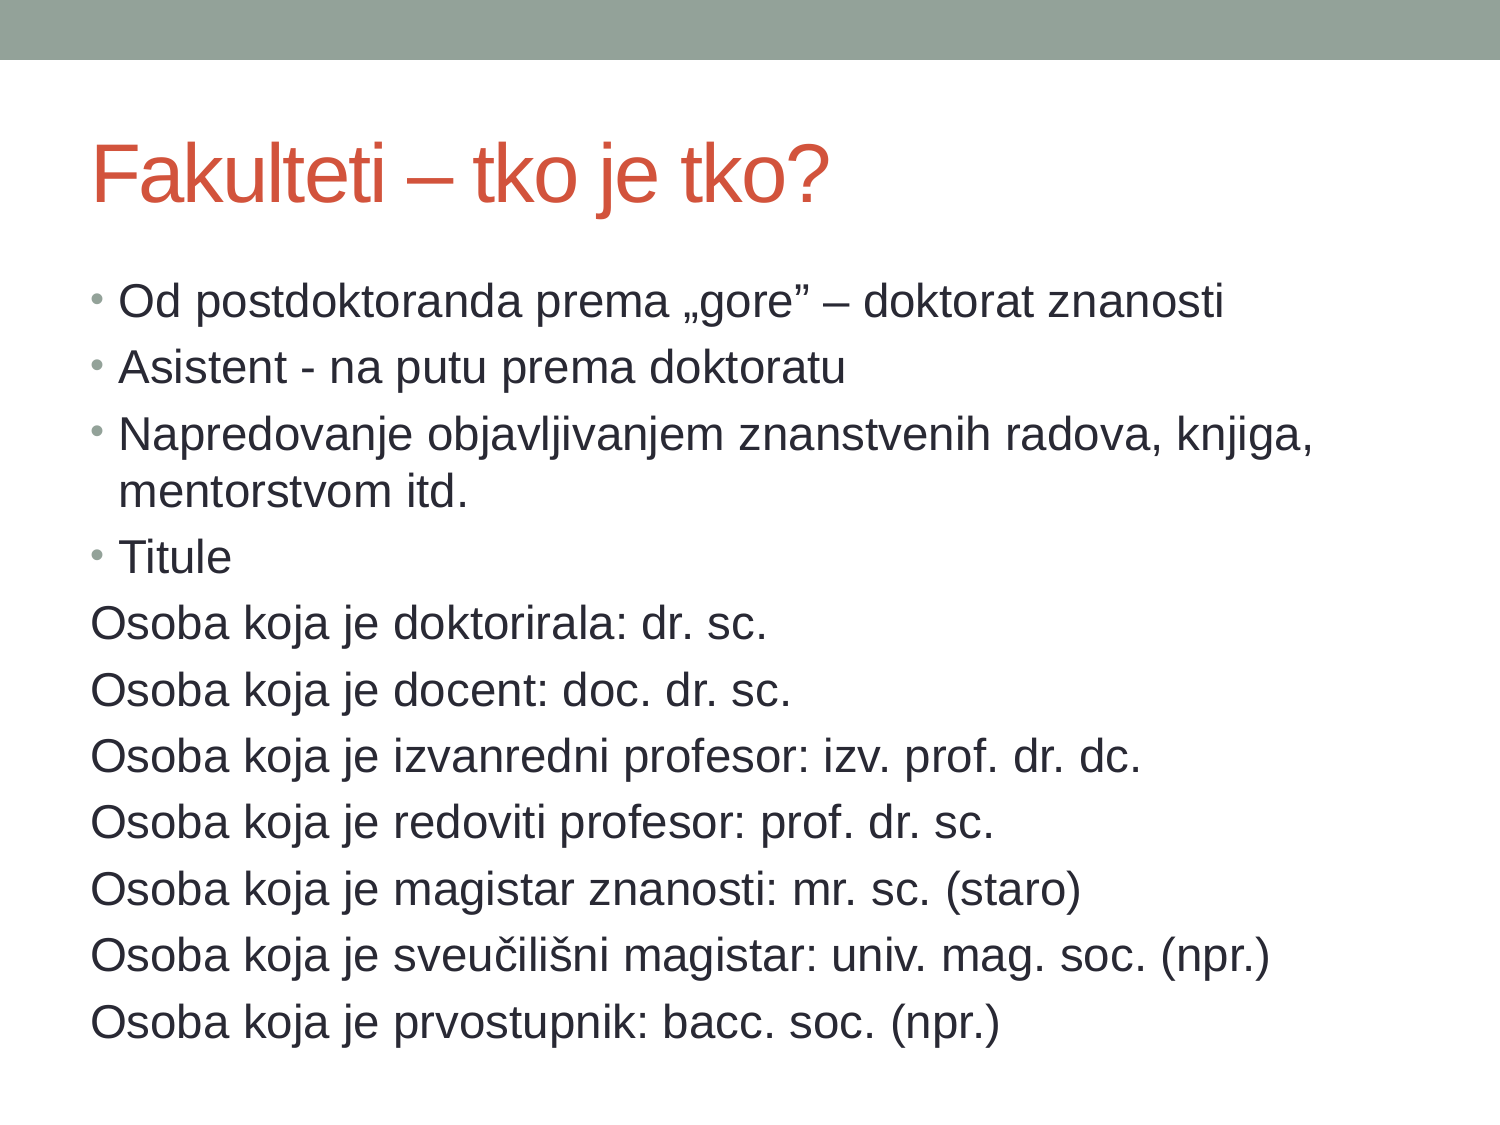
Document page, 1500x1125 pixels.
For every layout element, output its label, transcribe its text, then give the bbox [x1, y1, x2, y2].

title Fakulteti – tko je tko? [75, 87, 1425, 250]
list Od postdoktoranda prema „gore” – doktorat znanosti Asistent - na putu prema doktoratu Napredovanje objavljivanjem znanstvenih radova, knjiga, mentorstvom itd. Titule Osoba koja je doktorirala: dr. sc. Osoba koja je docent: doc. dr. sc. Osoba koja je izvanredni profesor: izv. prof. dr. dc. Osoba koja je redoviti profesor: prof. dr. sc. Osoba koja je magistar znanosti: mr. sc. (staro) Osoba koja je sveučilišni magistar: univ. mag. soc. (npr.) Osoba koja je prvostupnik: bacc. soc. (npr.) [75, 262, 1425, 1063]
